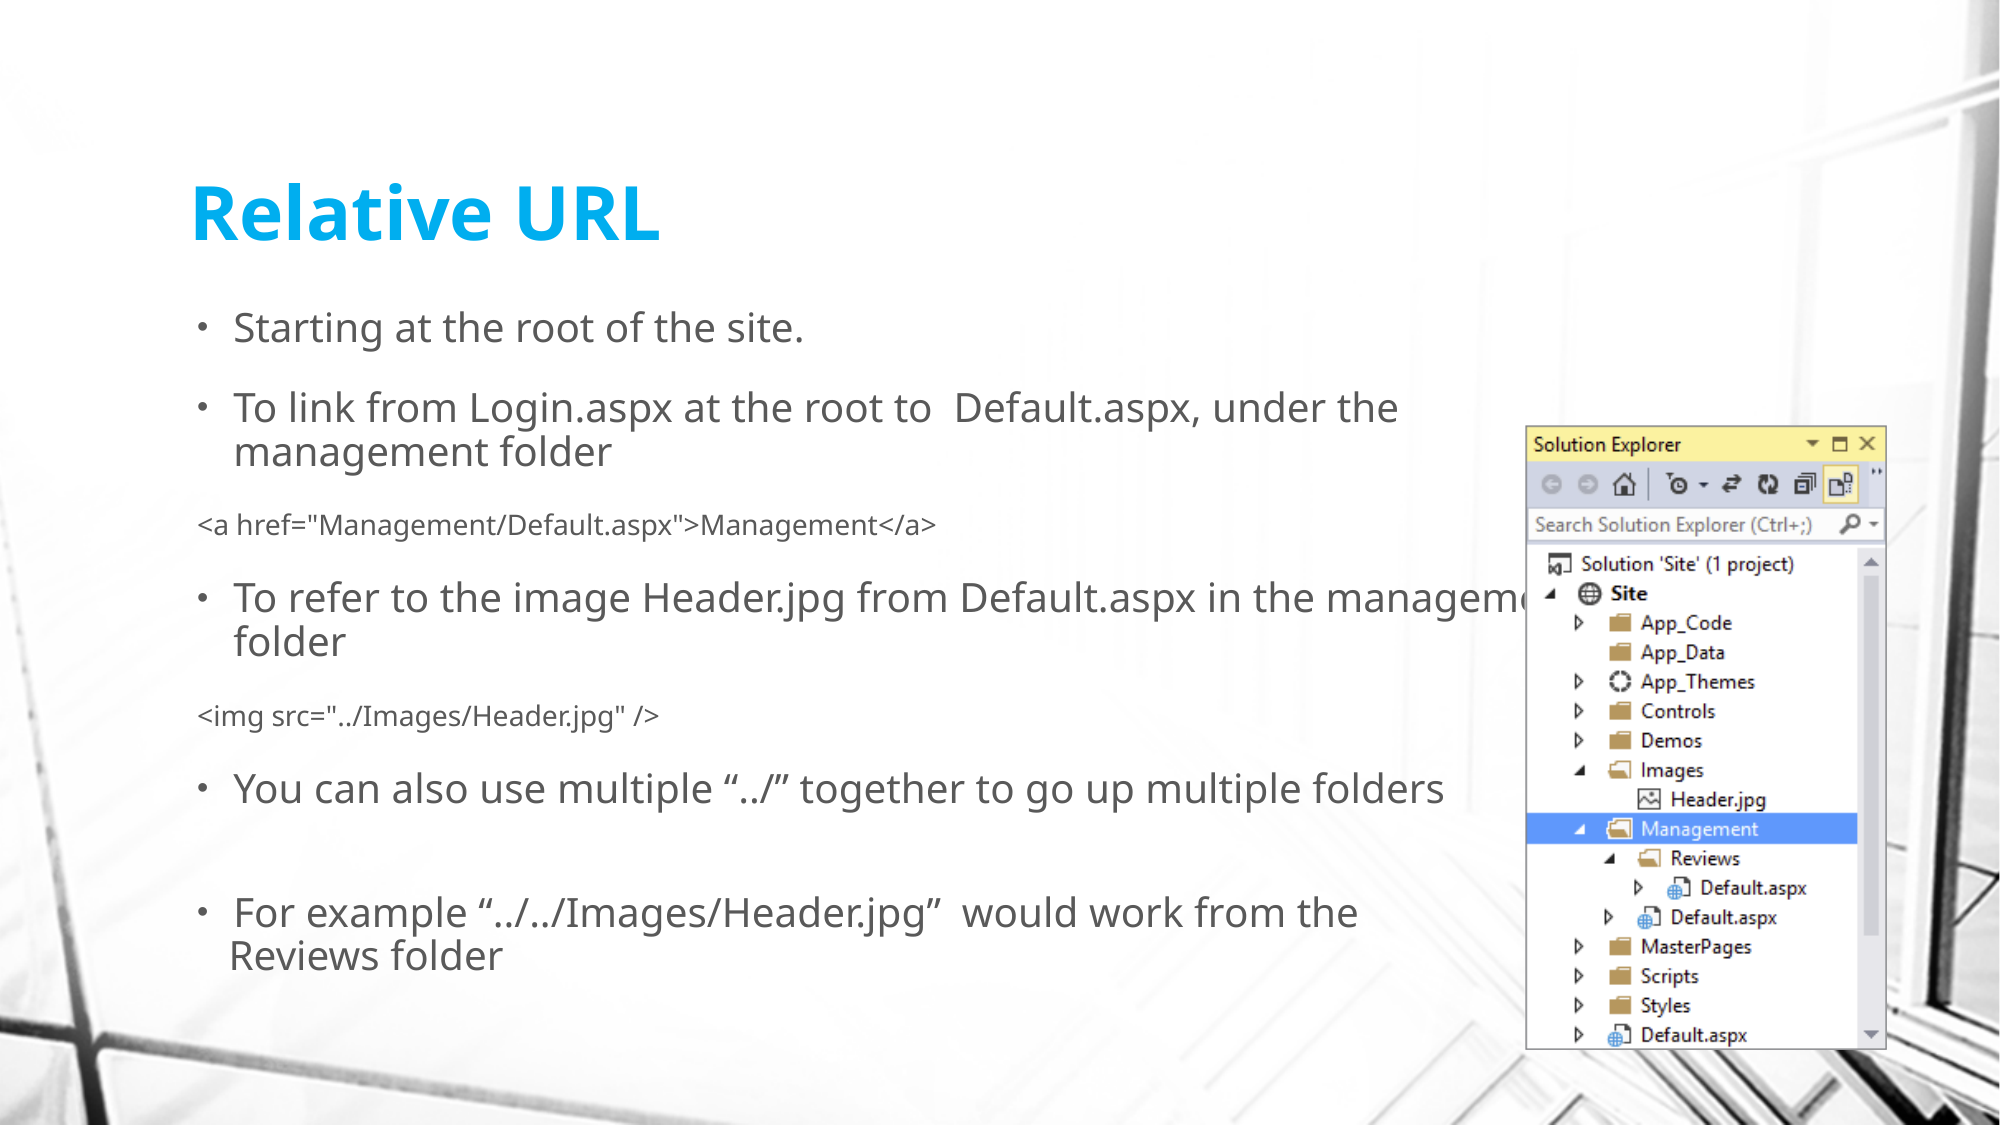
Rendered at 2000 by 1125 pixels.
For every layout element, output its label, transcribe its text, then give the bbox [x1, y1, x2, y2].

picture [0, 0, 2000, 1125]
list Starting at the root of the site. To link from Login.aspx at the root to Default.aspx, under the management folder <a href="Management/Default.aspx">Management</a> To refer to the image Header.jpg from Default.aspx in the management folder <img src="../Images/Header.jpg" /> You can also use multiple “../” together to go up multiple folders For example “../../Images/Header.jpg” would work from the Reviews folder [174, 299, 1600, 988]
title Relative URL [174, 87, 1600, 263]
